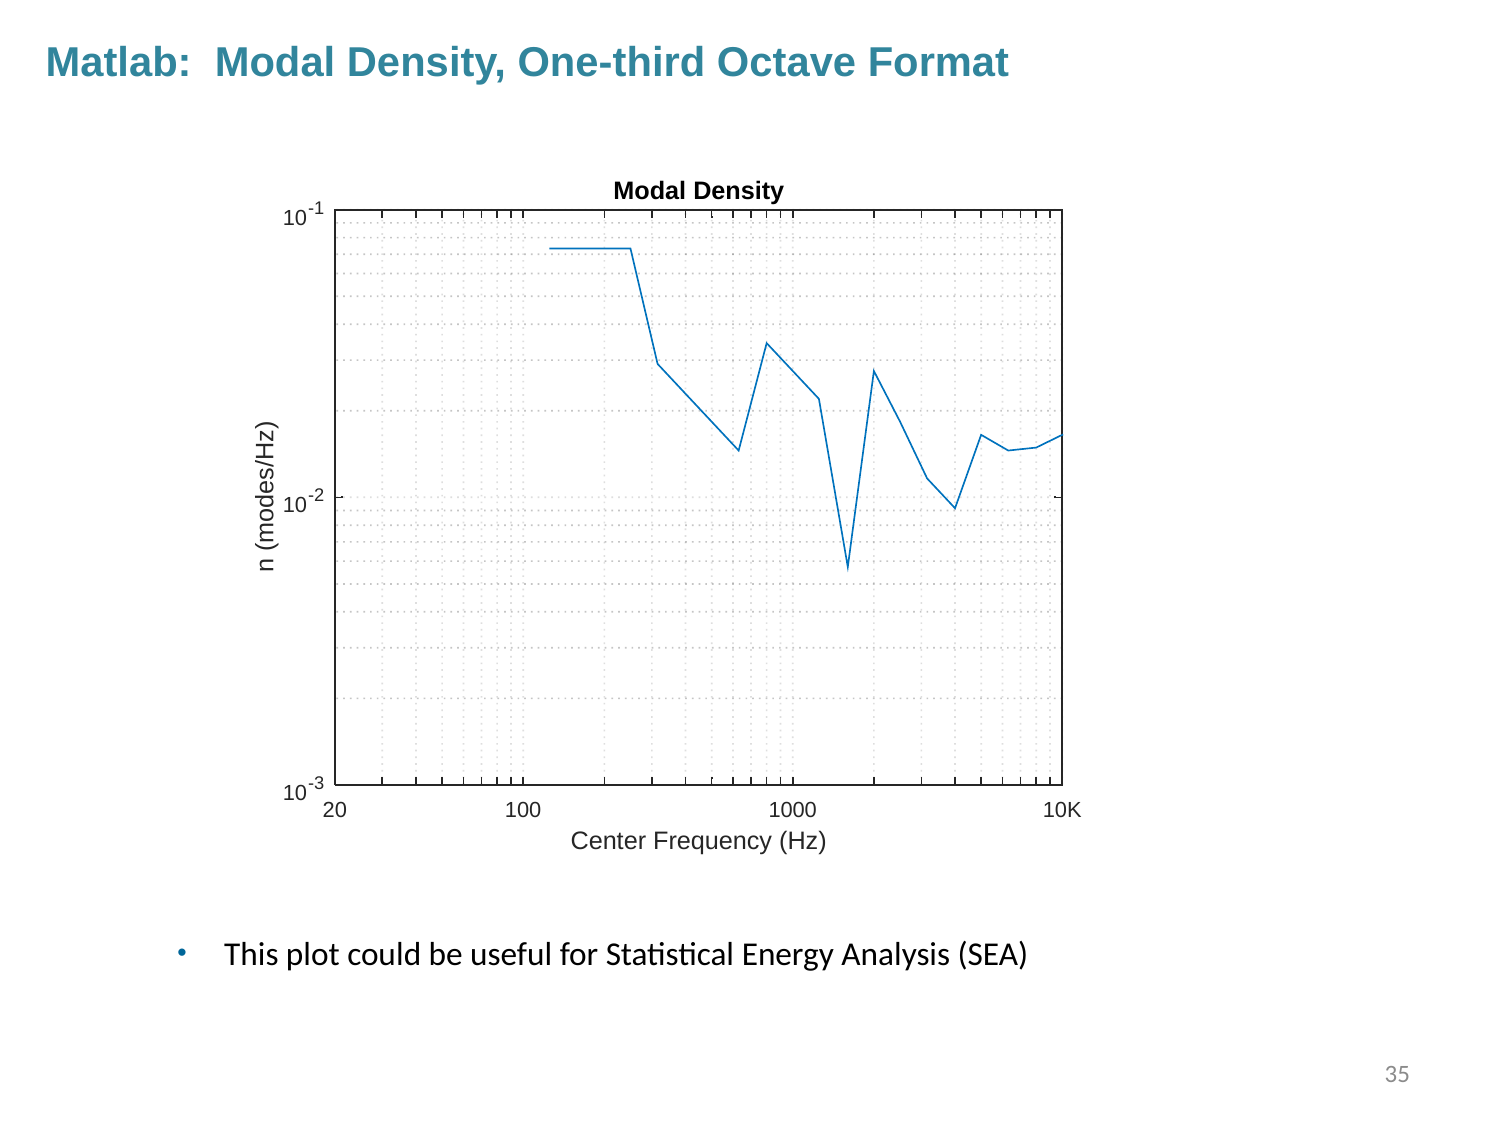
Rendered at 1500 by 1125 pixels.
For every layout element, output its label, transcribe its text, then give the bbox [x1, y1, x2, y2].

picture [212, 157, 1150, 861]
slide_number 35 [1074, 1042, 1425, 1103]
text_box This plot could be useful for Statistical Energy Analysis (SEA) [162, 924, 1250, 980]
text_box Matlab: Modal Density, One-third Octave Format [30, 27, 1256, 93]
